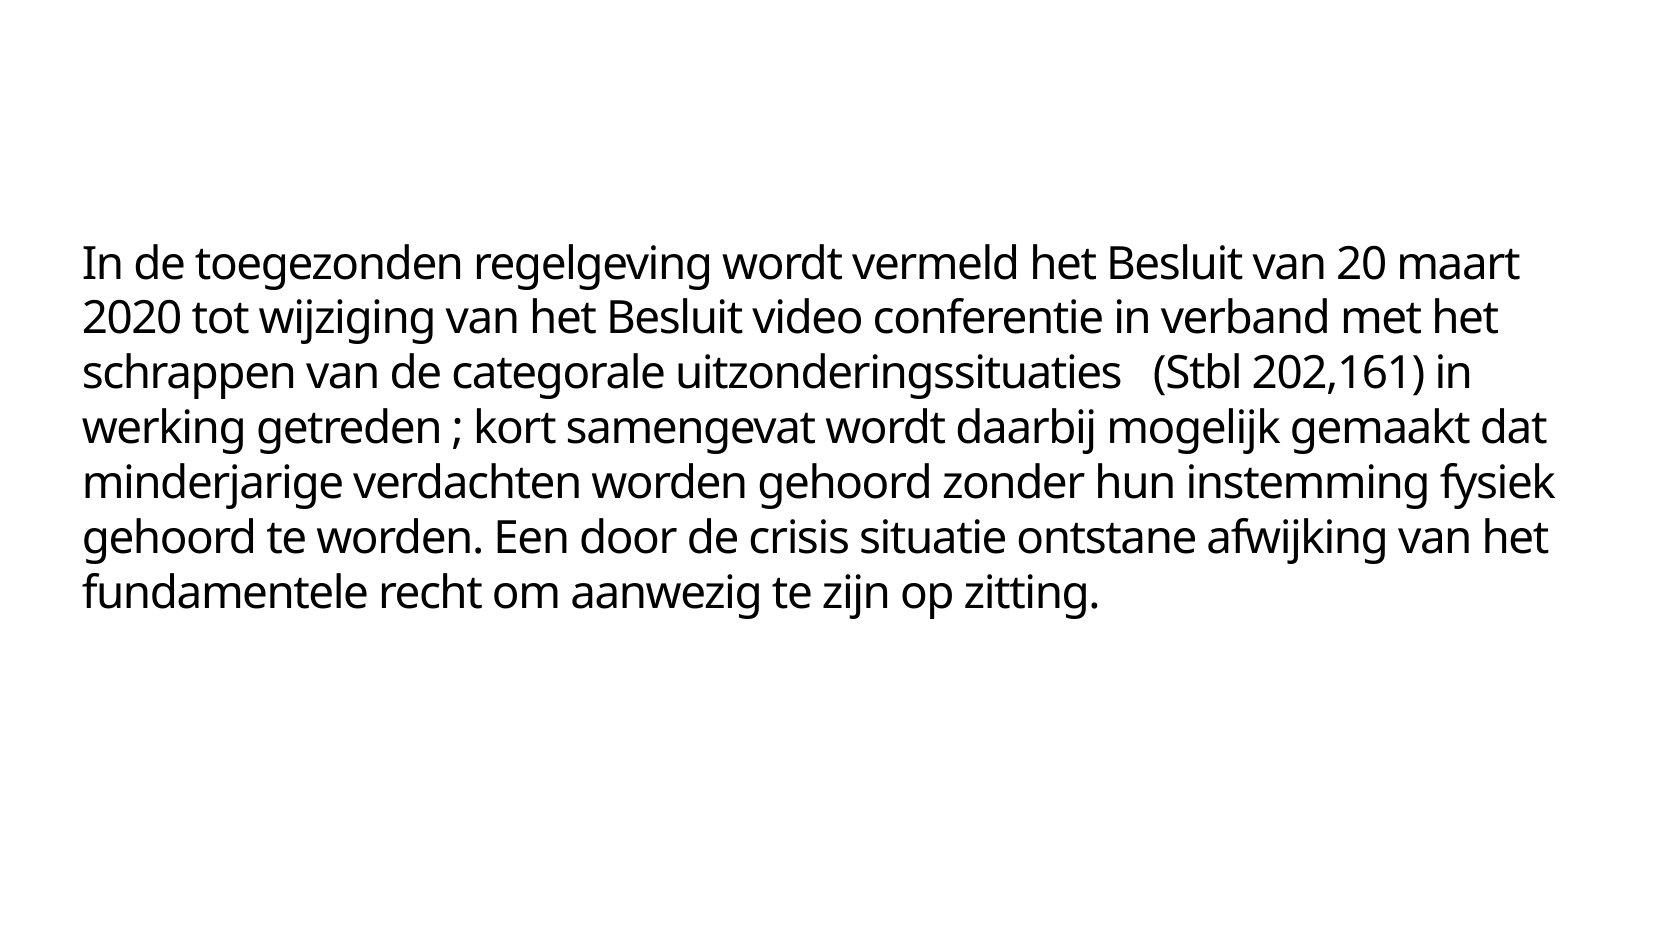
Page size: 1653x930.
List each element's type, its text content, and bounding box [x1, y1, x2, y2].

text_box In de toegezonden regelgeving wordt vermeld het Besluit van 20 maart 2020 tot wijziging van het Besluit video conferentie in verband met het schrappen van de categorale uitzonderingssituaties (Stbl 202,161) in werking getreden ; kort samengevat wordt daarbij mogelijk gemaakt dat minderjarige verdachten worden gehoord zonder hun instemming fysiek gehoord te worden. Een door de crisis situatie ontstane afwijking van het fundamentele recht om aanwezig te zijn op zitting. [81, 233, 1571, 696]
